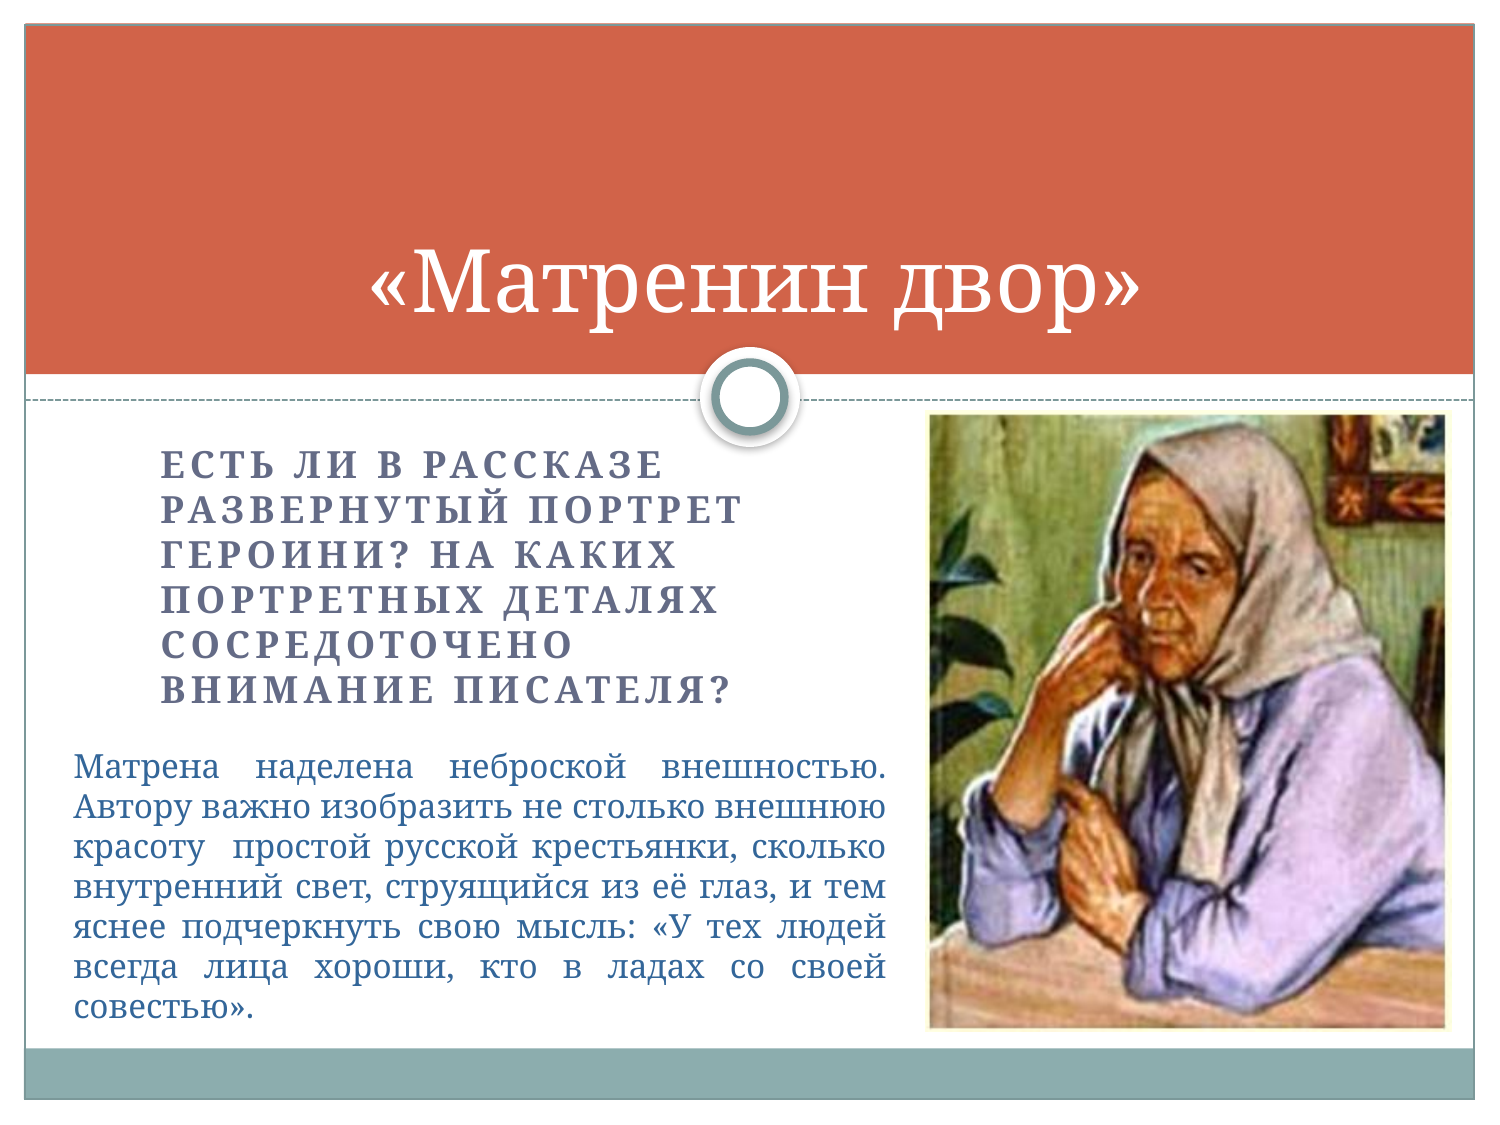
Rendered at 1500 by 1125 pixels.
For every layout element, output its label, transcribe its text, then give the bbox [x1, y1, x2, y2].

title «Матренин двор» [118, 87, 1394, 338]
text_box Матрена наделена неброской внешностью. Автору важно изобразить не столько внешнюю красоту простой русской крестьянки, сколько внутренний свет, струящийся из её глаз, и тем яснее подчеркнуть свою мысль: «У тех людей всегда лица хороши, кто в ладах со своей совестью». [58, 738, 903, 1033]
list Есть ли в рассказе развернутый портрет героини? На каких портретных деталях сосредоточено внимание писателя? [58, 433, 844, 709]
picture [925, 409, 1452, 1032]
